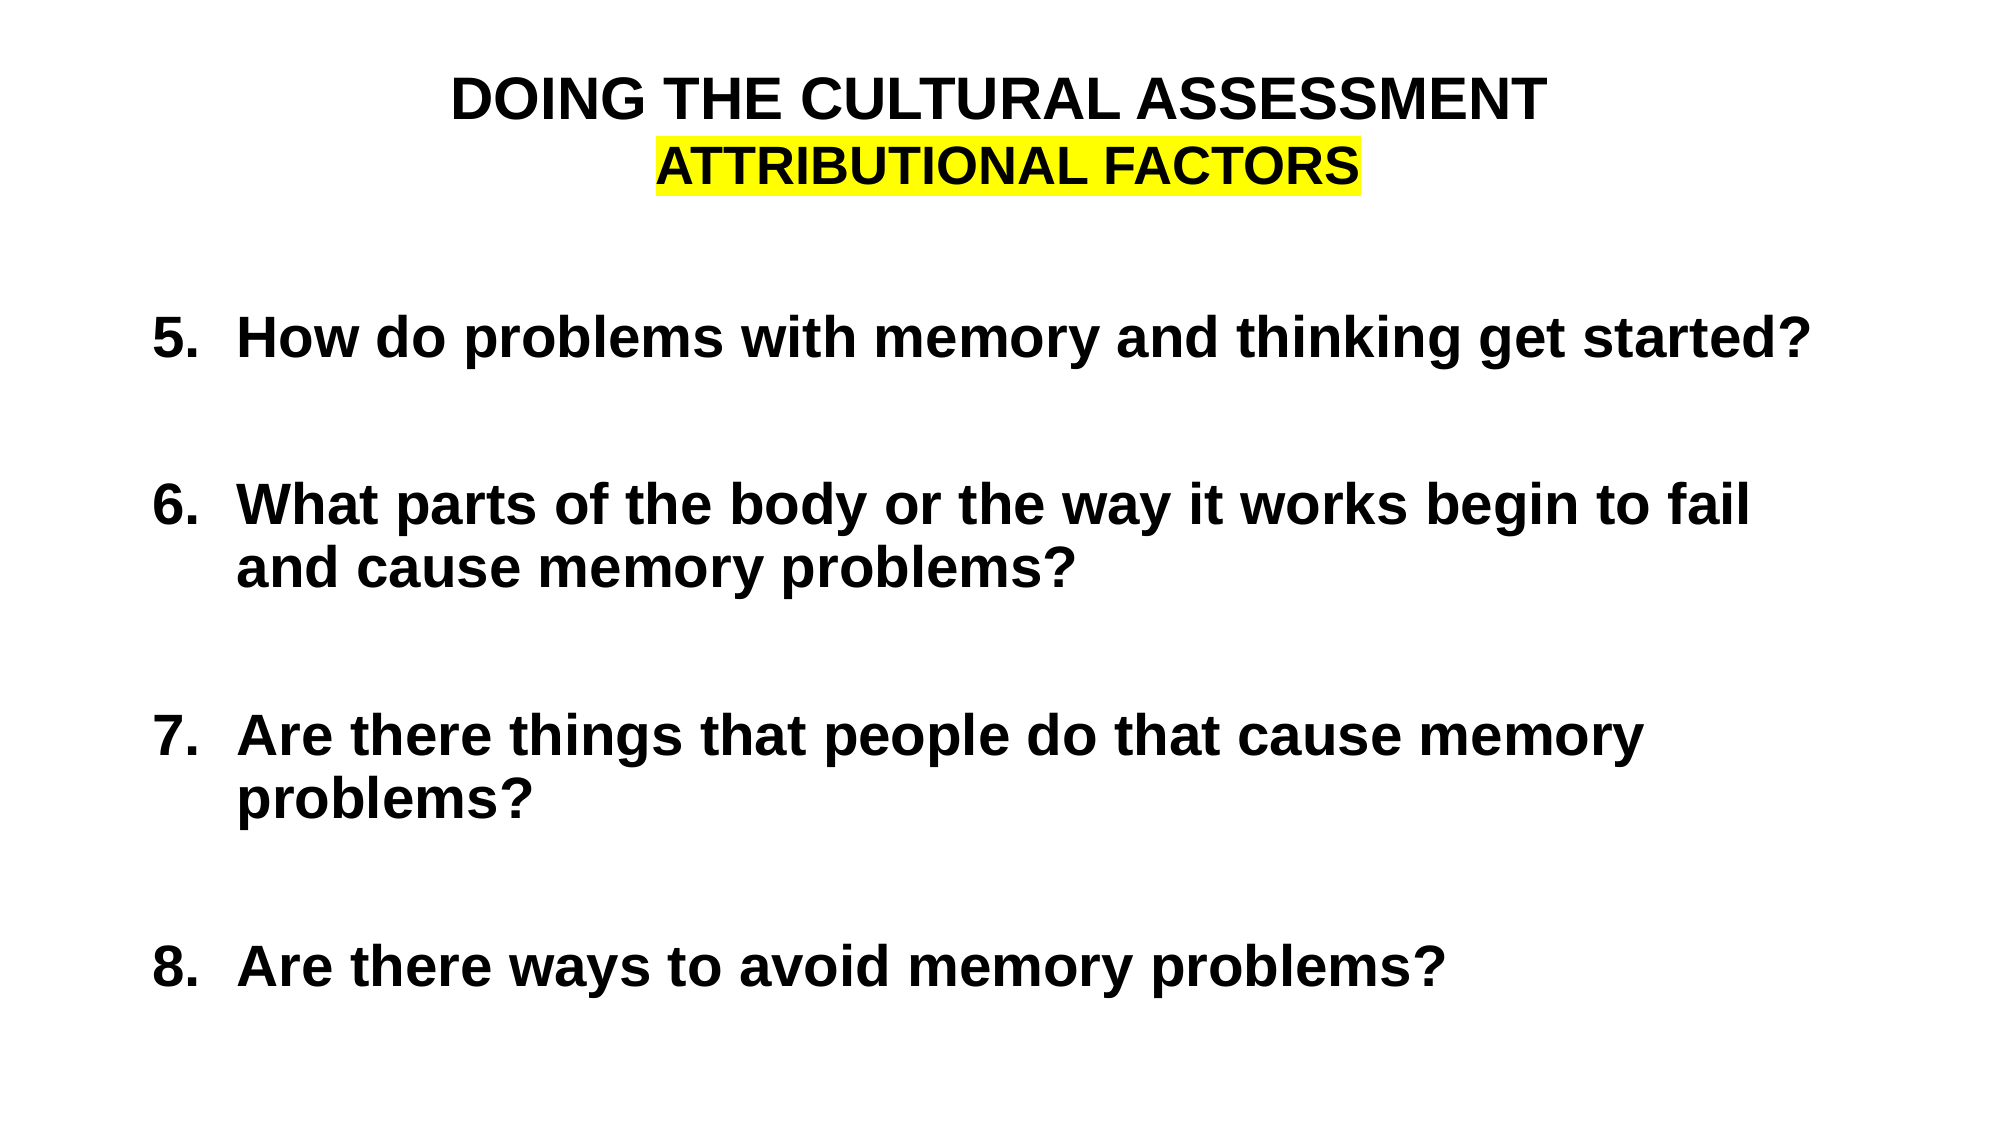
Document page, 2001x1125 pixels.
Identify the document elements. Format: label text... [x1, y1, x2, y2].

title DOING THE CULTURAL ASSESSMENT ATTRIBUTIONAL FACTORS [137, 59, 1863, 278]
list How do problems with memory and thinking get started? What parts of the body or the way it works begin to fail and cause memory problems? Are there things that people do that cause memory problems? Are there ways to avoid memory problems? [137, 299, 1863, 1014]
